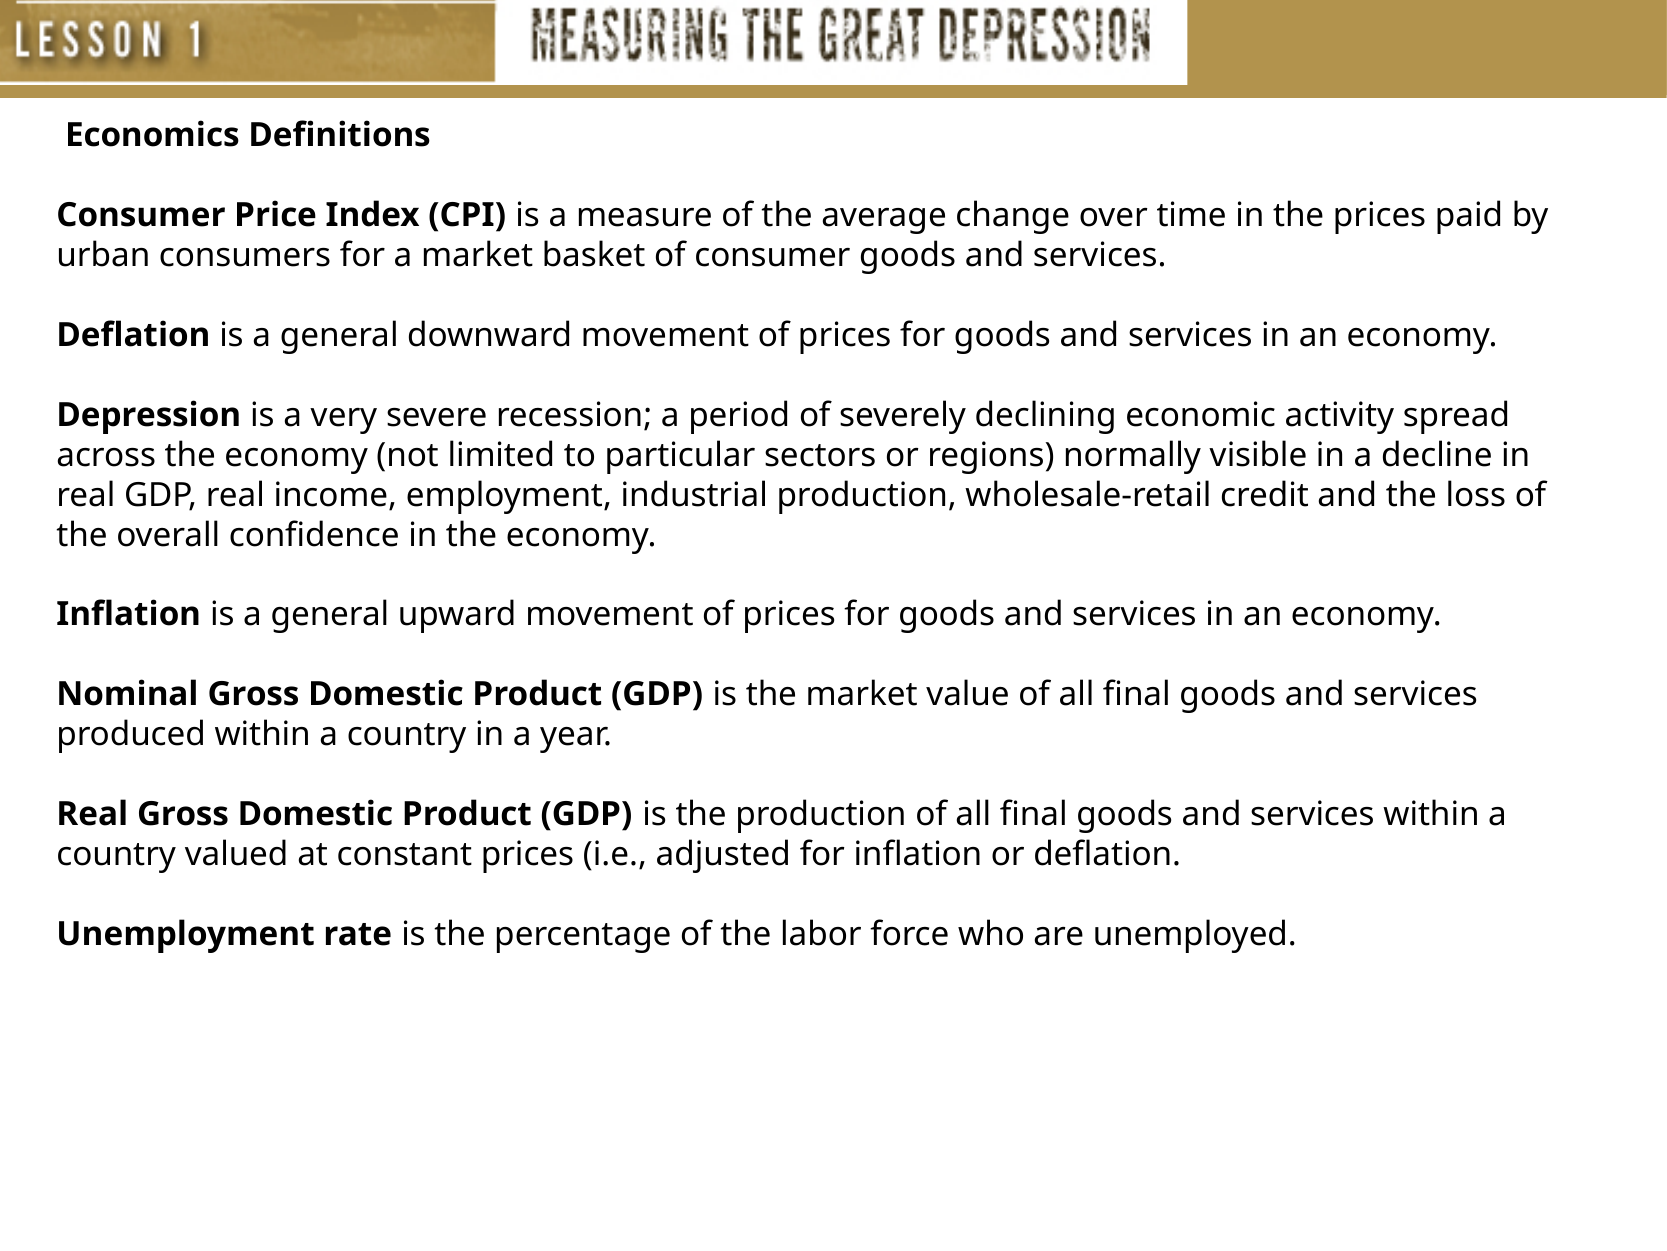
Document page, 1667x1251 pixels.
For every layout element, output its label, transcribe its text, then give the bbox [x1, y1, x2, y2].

picture [0, 0, 1188, 85]
text_box Economics Definitions Consumer Price Index (CPI) is a measure of the average change over time in the prices paid by urban consumers for a market basket of consumer goods and services. Deflation is a general downward movement of prices for goods and services in an economy. Depression is a very severe recession; a period of severely declining economic activity spread across the economy (not limited to particular sectors or regions) normally visible in a decline in real GDP, real income, employment, industrial production, wholesale-retail credit and the loss of the overall confidence in the economy. Inflation is a general upward movement of prices for goods and services in an economy. Nominal Gross Domestic Product (GDP) is the market value of all final goods and services produced within a country in a year. Real Gross Domestic Product (GDP) is the production of all final goods and services within a country valued at constant prices (i.e., adjusted for inflation or deflation. Unemployment rate is the percentage of the labor force who are unemployed. [41, 106, 1592, 960]
